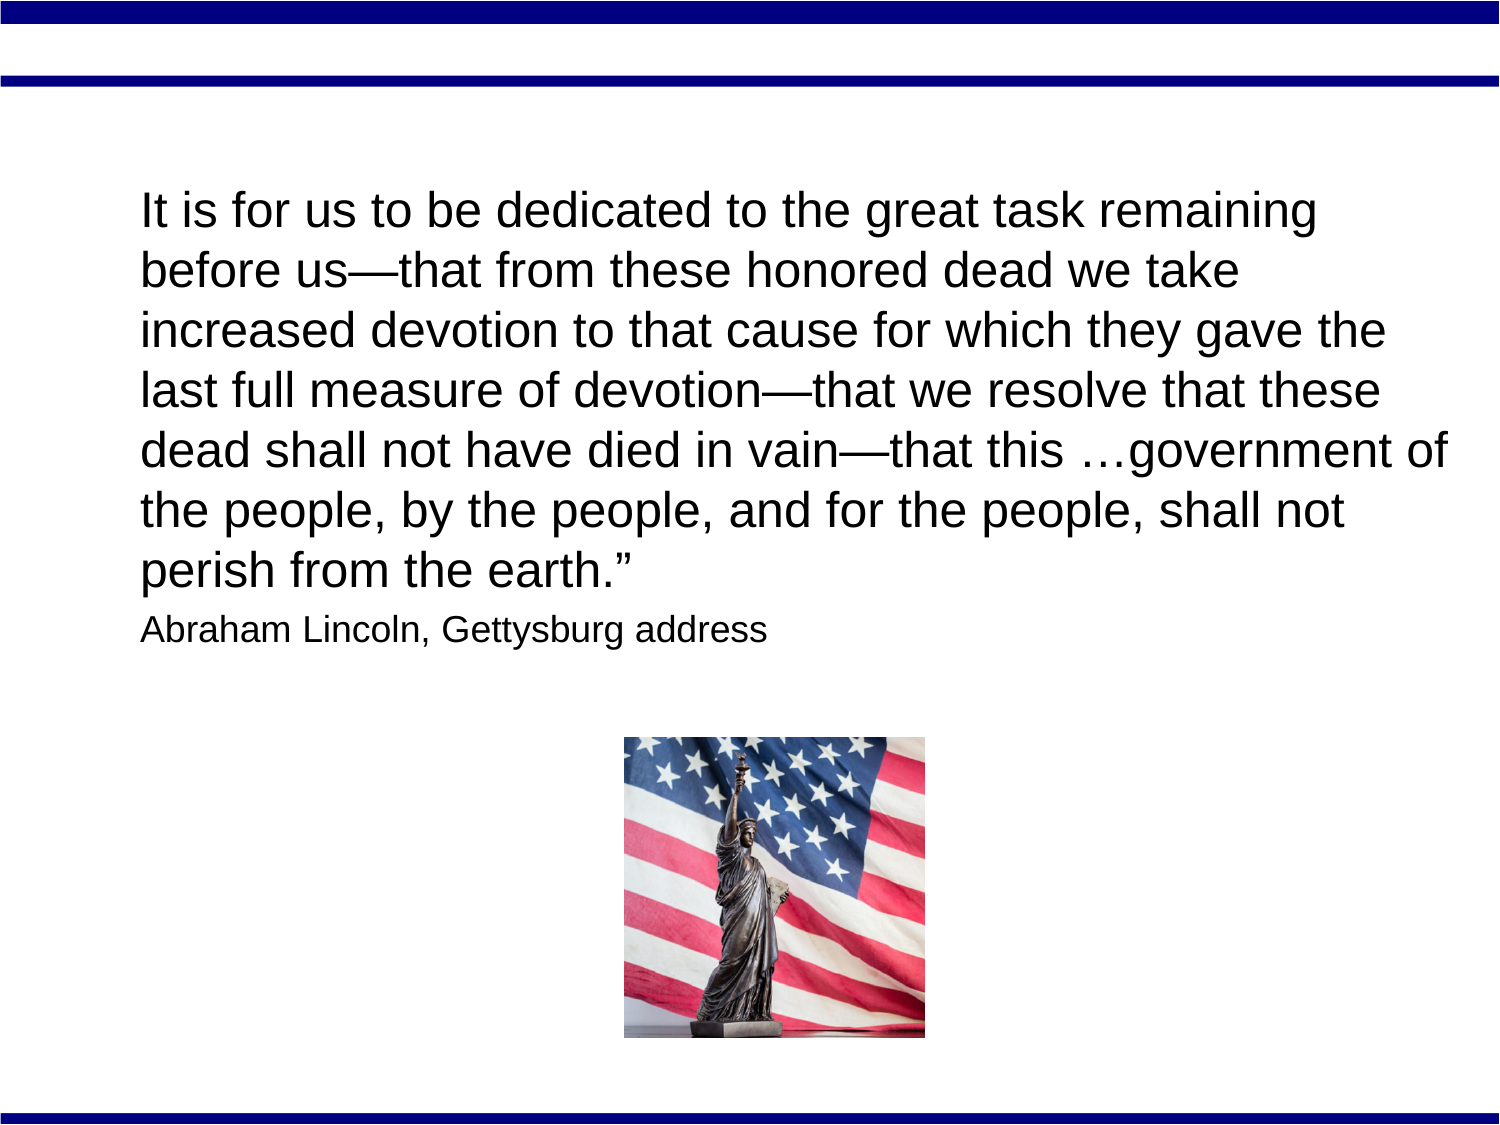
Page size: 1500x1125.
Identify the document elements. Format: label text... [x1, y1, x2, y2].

picture [624, 737, 926, 1038]
list It is for us to be dedicated to the great task remaining before us—that from these honored dead we take increased devotion to that cause for which they gave the last full measure of devotion—that we resolve that these dead shall not have died in vain—that this …government of the people, by the people, and for the people, shall not perish from the earth.” Abraham Lincoln, Gettysburg address [125, 170, 1475, 913]
